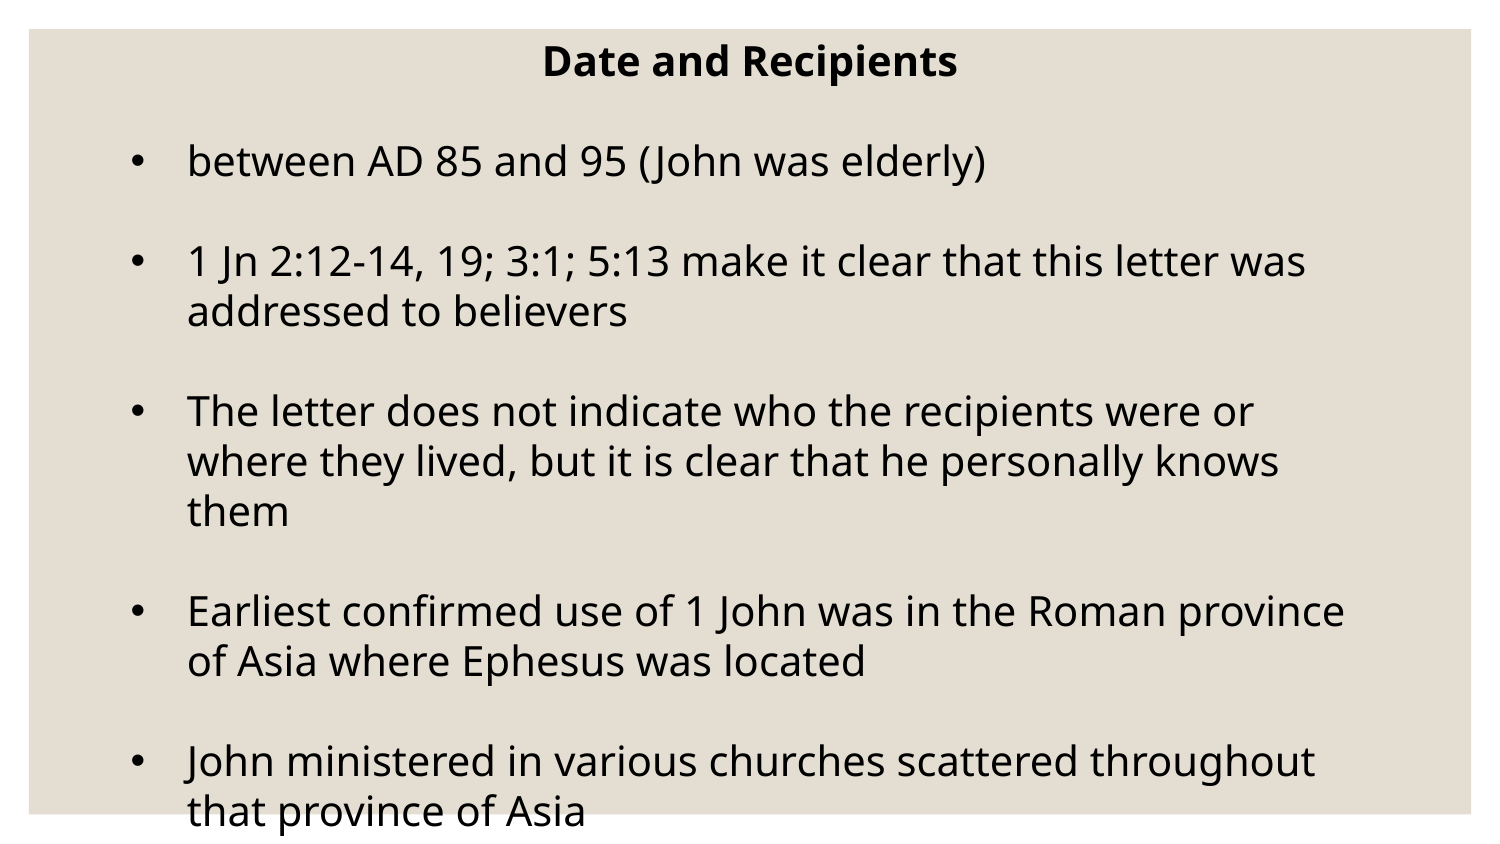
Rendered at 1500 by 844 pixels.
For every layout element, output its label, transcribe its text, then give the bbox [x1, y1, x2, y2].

text_box Date and Recipients between AD 85 and 95 (John was elderly) 1 Jn 2:12-14, 19; 3:1; 5:13 make it clear that this letter was addressed to believers The letter does not indicate who the recipients were or where they lived, but it is clear that he personally knows them Earliest confirmed use of 1 John was in the Roman province of Asia where Ephesus was located John ministered in various churches scattered throughout that province of Asia [115, 19, 1385, 802]
